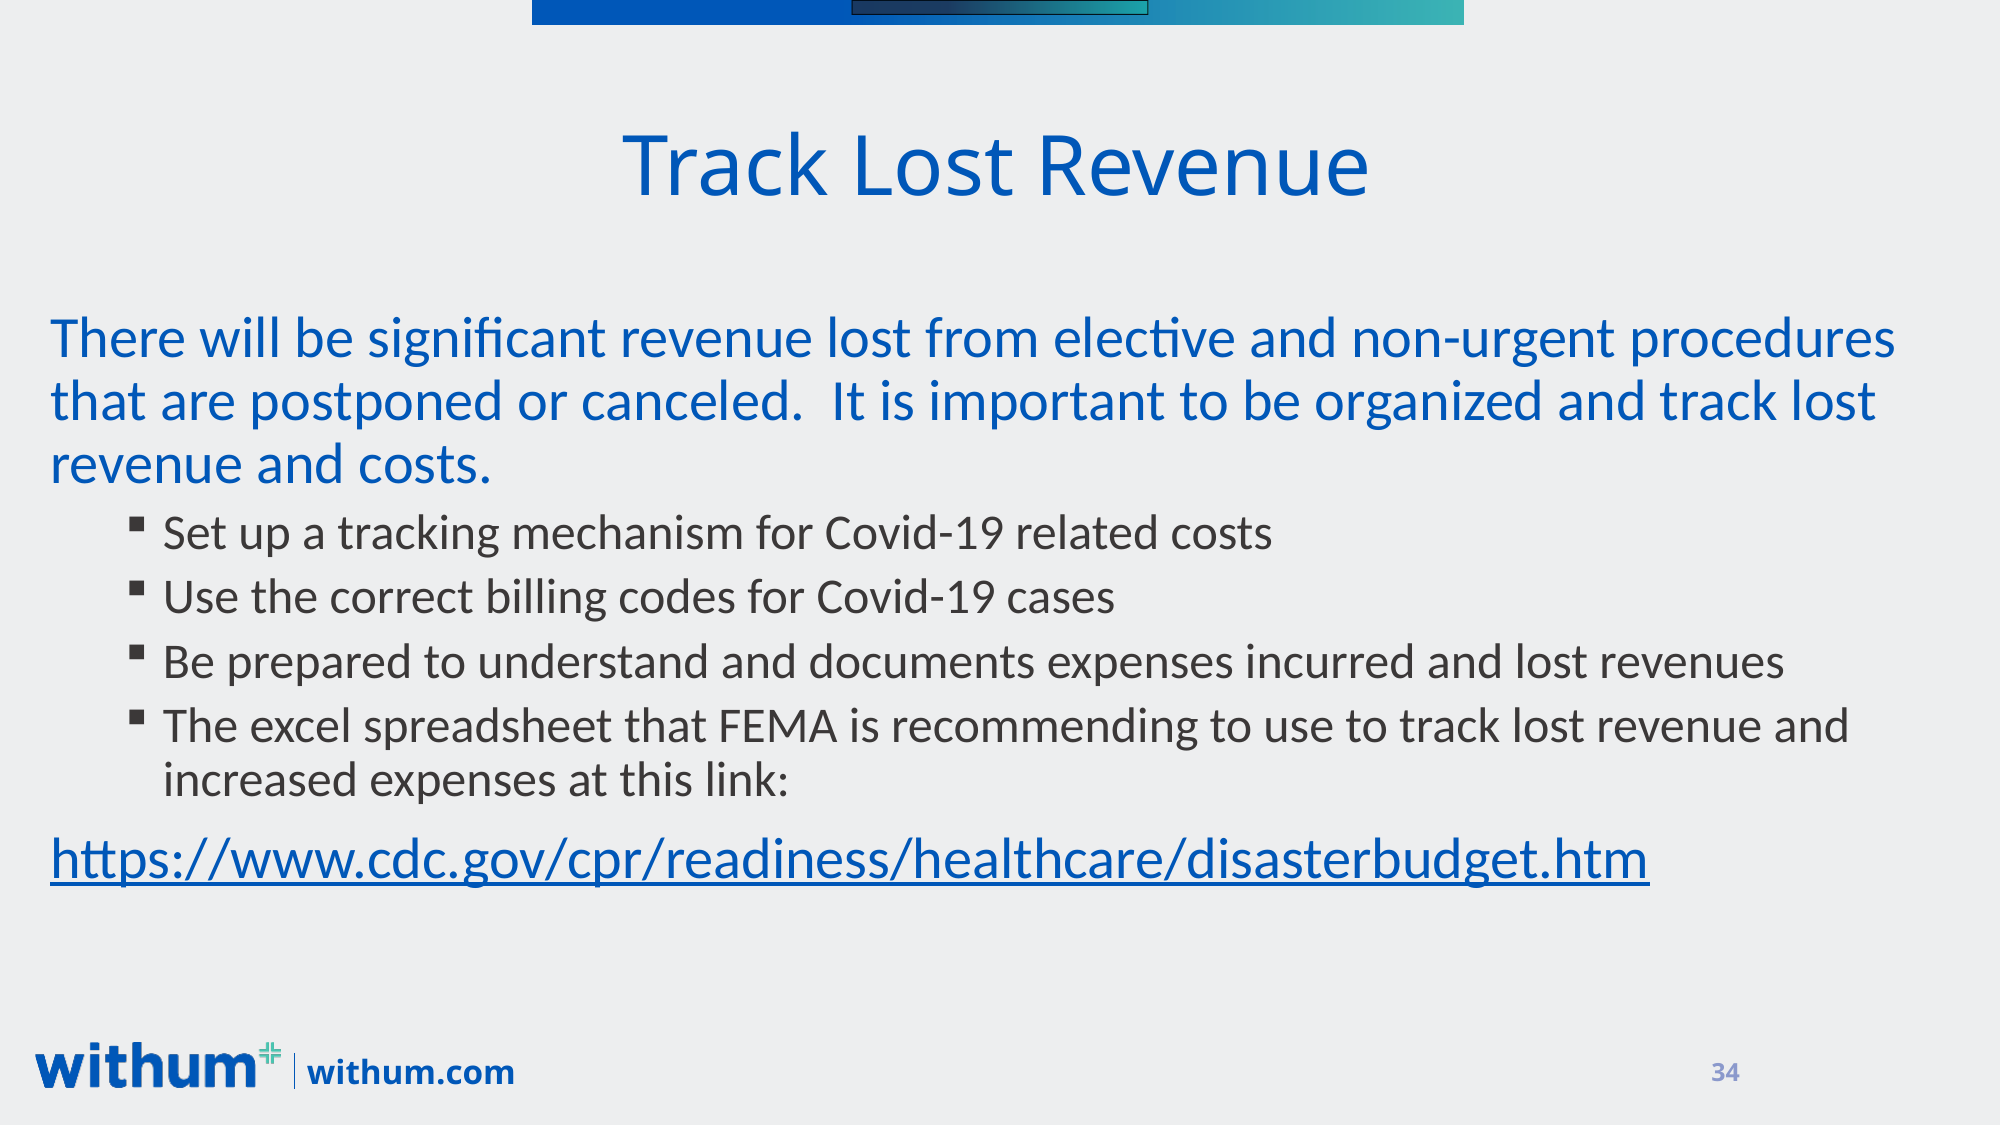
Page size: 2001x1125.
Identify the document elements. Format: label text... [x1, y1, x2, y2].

picture [35, 1042, 281, 1092]
slide_number 34 [1651, 1043, 1755, 1103]
title Track Lost Revenue [35, 59, 1960, 278]
list There will be significant revenue lost from elective and non-urgent procedures that are postponed or canceled. It is important to be organized and track lost revenue and costs. Set up a tracking mechanism for Covid-19 related costs Use the correct billing codes for Covid-19 cases Be prepared to understand and documents expenses incurred and lost revenues The excel spreadsheet that FEMA is recommending to use to track lost revenue and increased expenses at this link: https://www.cdc.gov/cpr/readiness/healthcare/disasterbudget.htm [35, 299, 1960, 1014]
